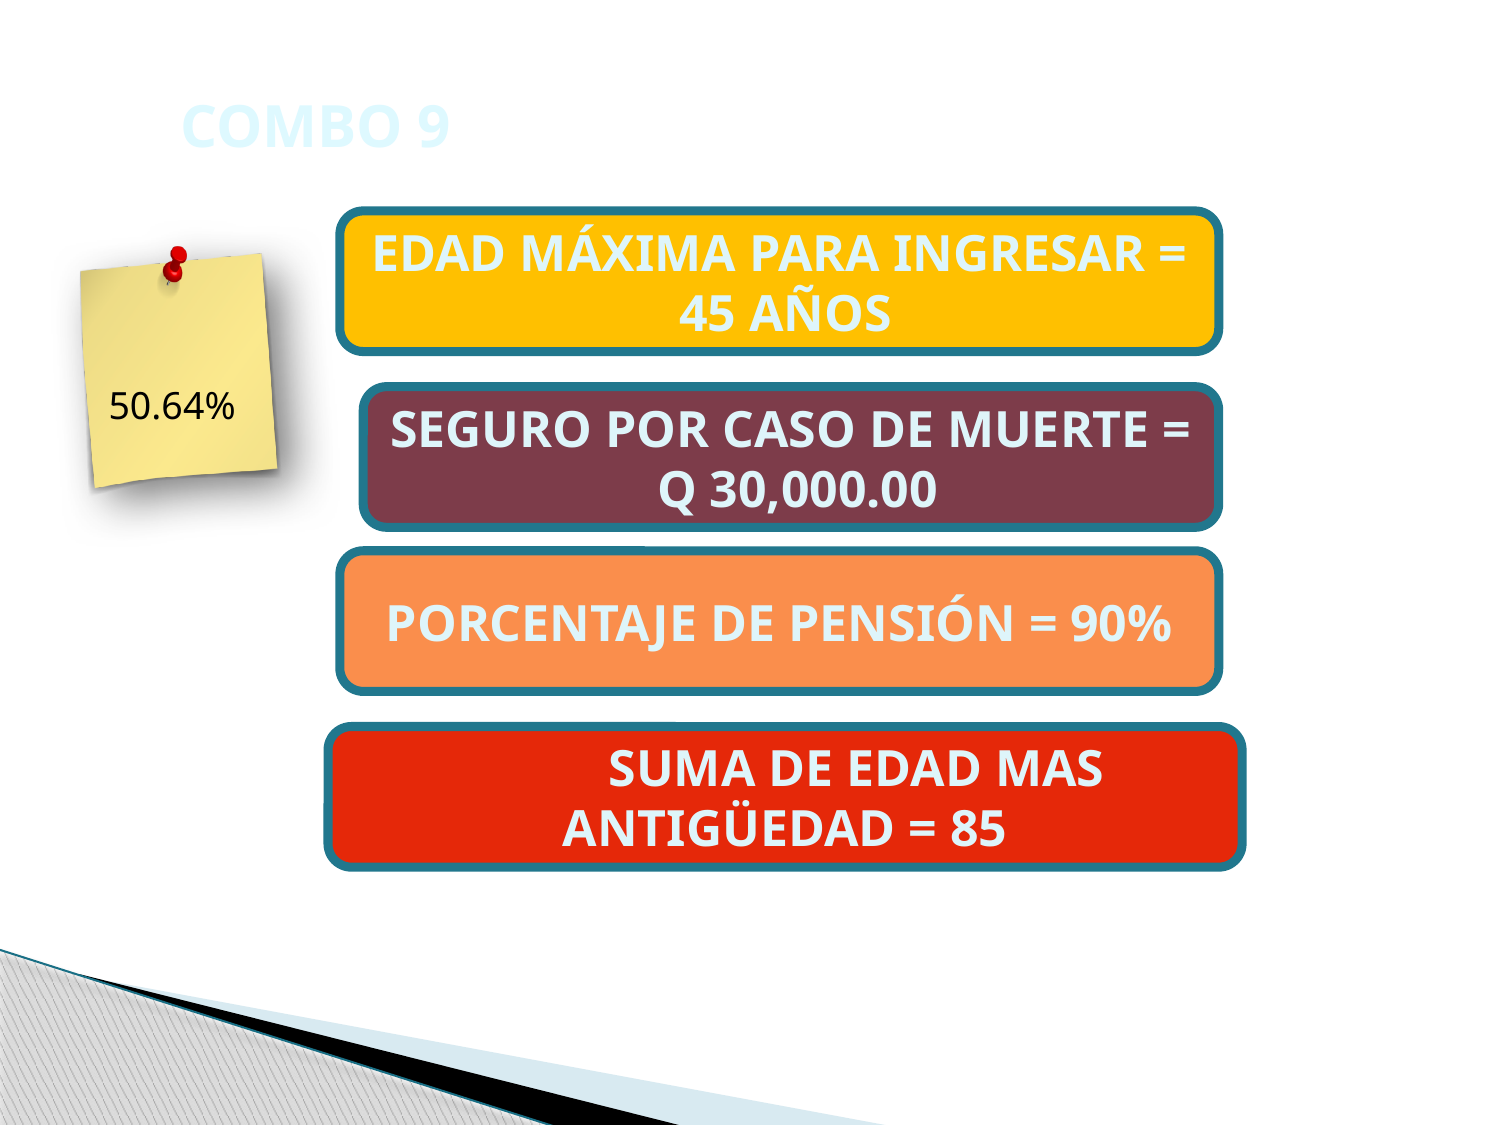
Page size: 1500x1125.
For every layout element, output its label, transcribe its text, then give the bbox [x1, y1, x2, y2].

text_box EDAD MÁXIMA PARA INGRESAR = 45 AÑOS [335, 206, 1224, 357]
text_box COMBO 9 [165, 82, 467, 167]
picture [70, 234, 294, 497]
text_box SEGURO POR CASO DE MUERTE = Q 30,000.00 [358, 382, 1224, 532]
text_box SUMA DE EDAD MAS ANTIGÜEDAD = 85 [323, 721, 1247, 872]
text_box PORCENTAJE DE PENSIÓN = 90% [335, 546, 1224, 696]
